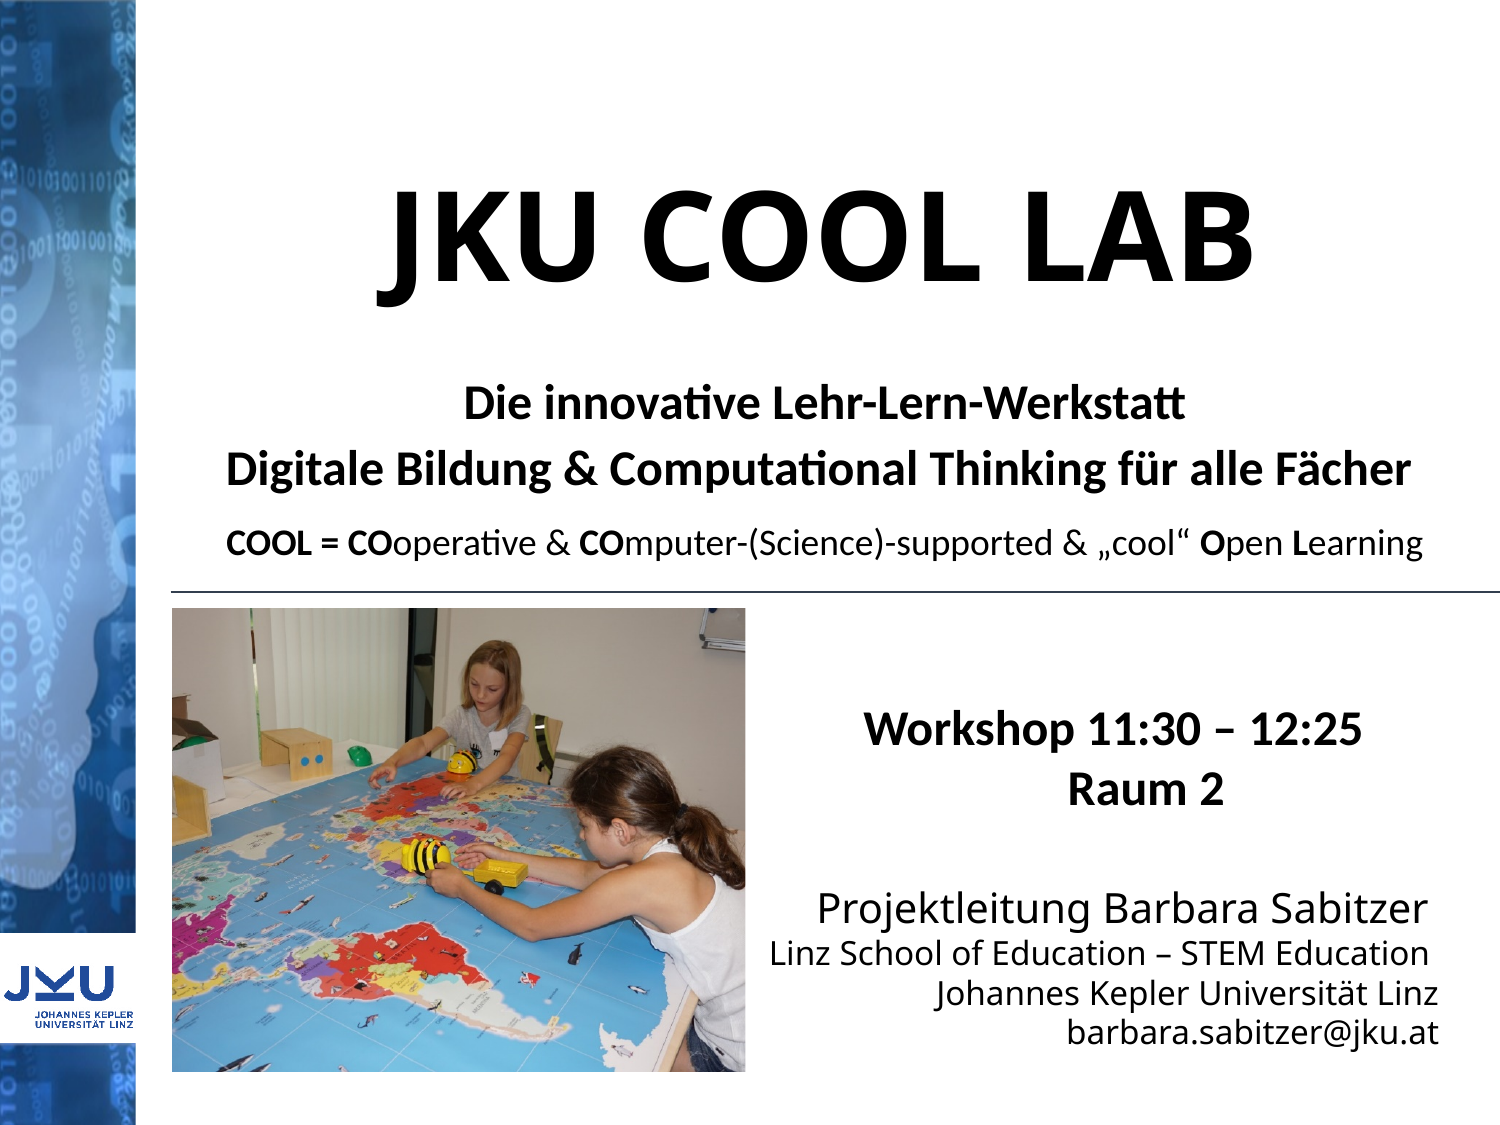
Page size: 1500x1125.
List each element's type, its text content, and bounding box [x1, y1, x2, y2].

picture [0, 0, 136, 933]
text_box Projektleitung Barbara Sabitzer Linz School of Education – STEM Education Johannes Kepler Universität Linz barbara.sabitzer@jku.at [746, 874, 1455, 1059]
title JKU COOL LAB [188, 137, 1457, 342]
text_box Die innovative Lehr-Lern-Werkstatt Digitale Bildung & Computational Thinking für alle Fächer COOL = COoperative & COmputer-(Science)-supported & „cool“ Open Learning [142, 355, 1449, 571]
picture [171, 607, 746, 1072]
picture [0, 1043, 136, 1125]
text_box Workshop 11:30 – 12:25 Raum 2 [848, 688, 1444, 823]
